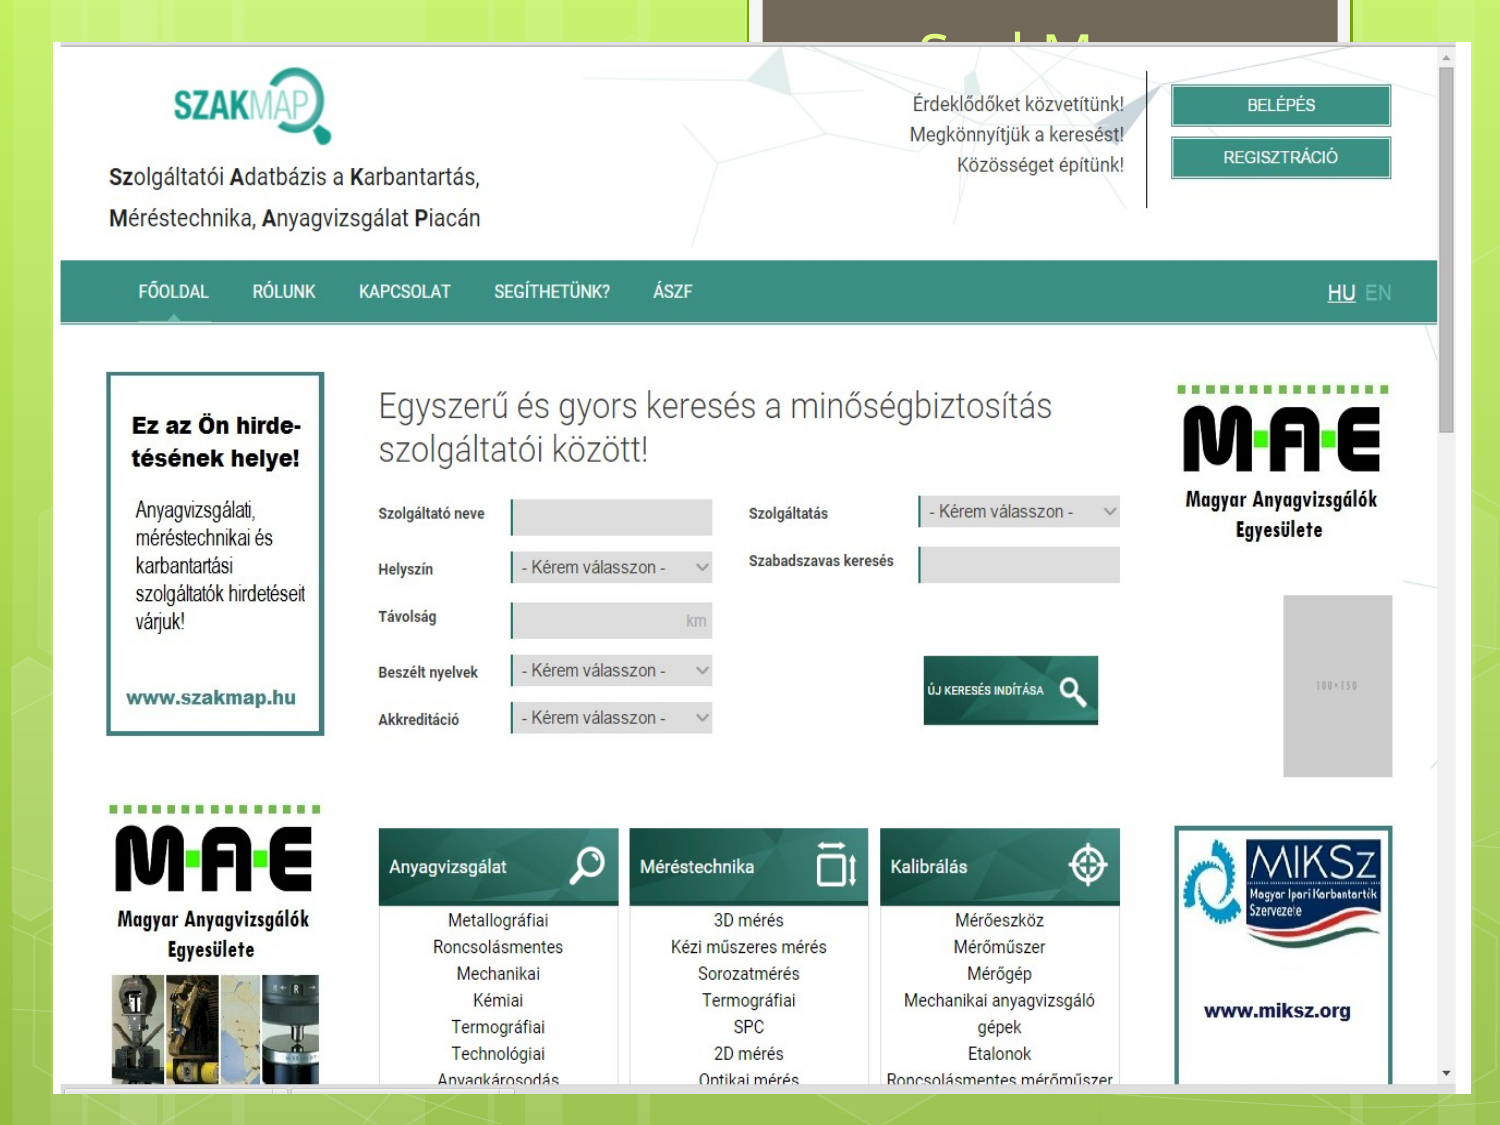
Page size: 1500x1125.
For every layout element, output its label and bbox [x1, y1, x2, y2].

list [52, 42, 1471, 1095]
